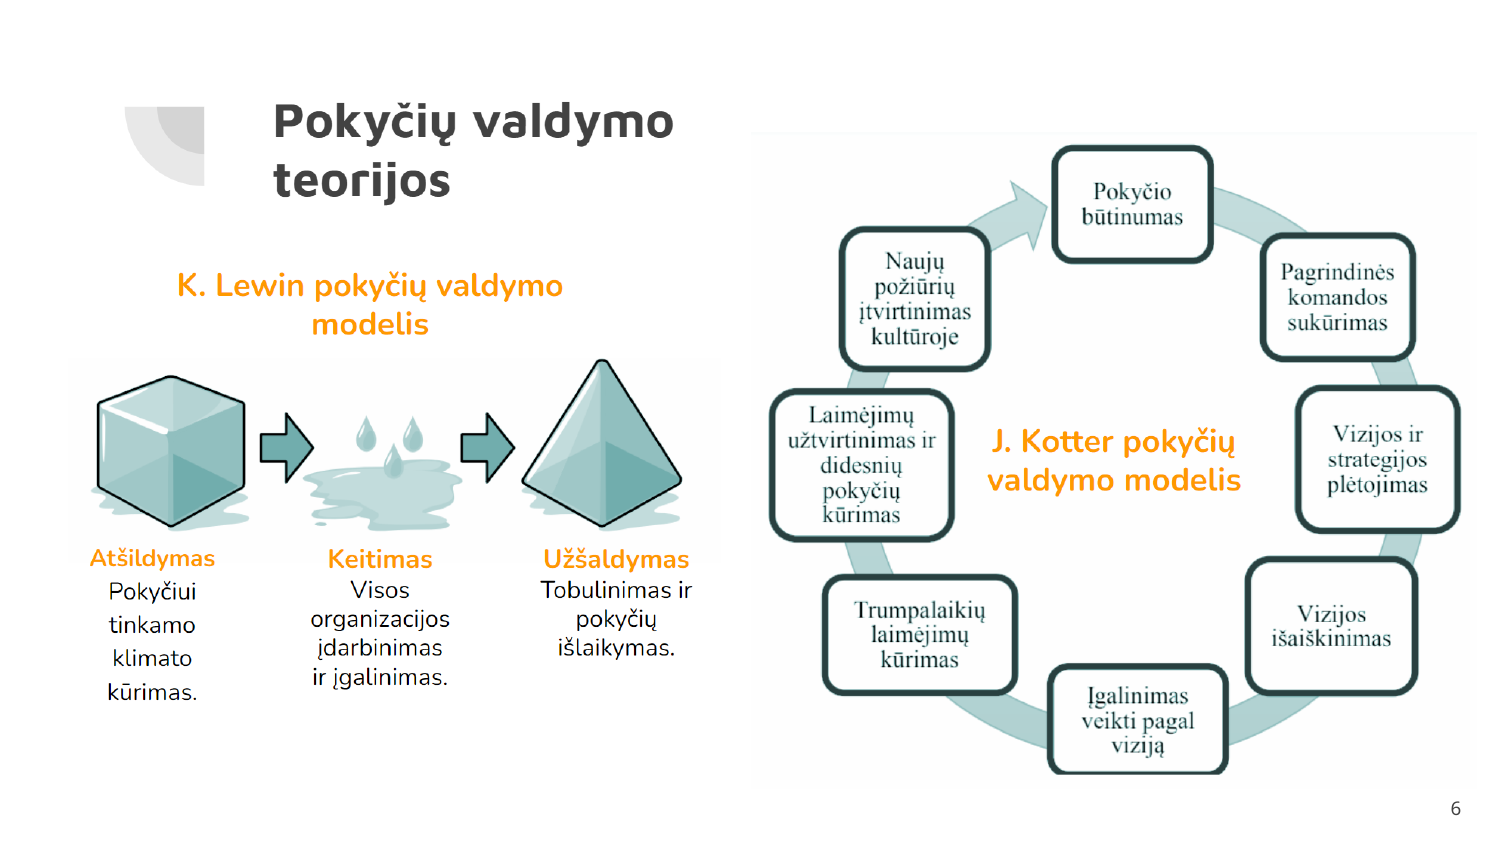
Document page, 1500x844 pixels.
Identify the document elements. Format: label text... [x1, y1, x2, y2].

picture [55, 55, 1477, 789]
slide_number 6 [1386, 795, 1477, 842]
